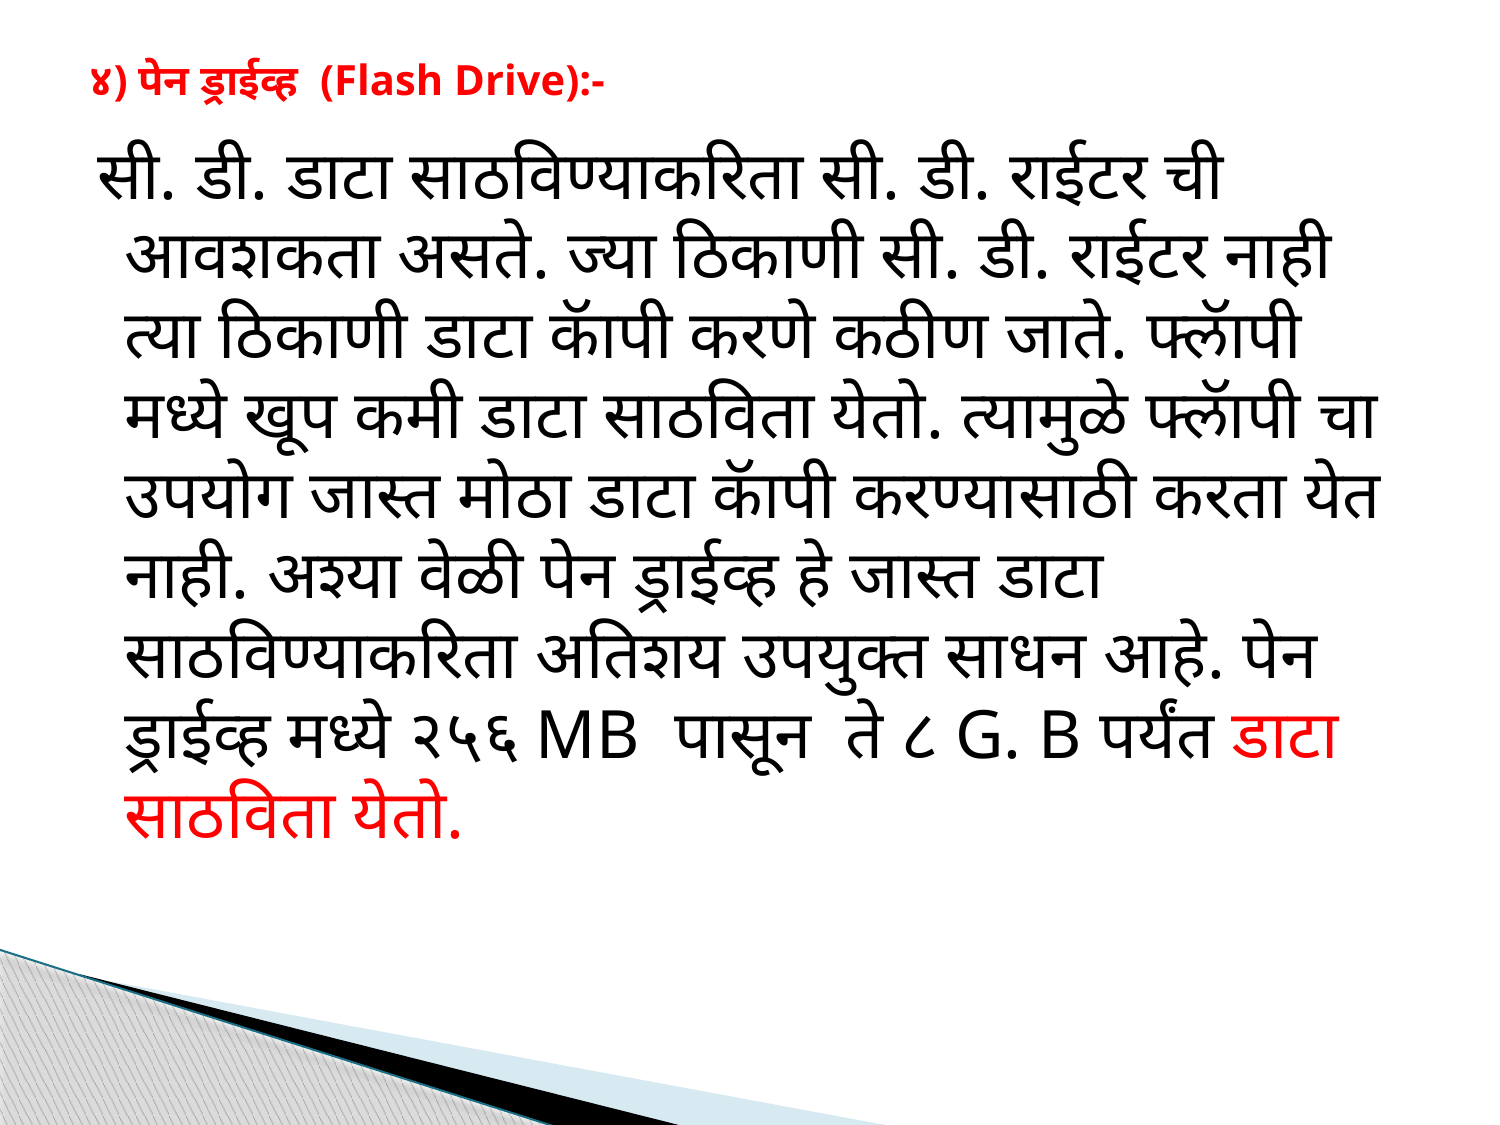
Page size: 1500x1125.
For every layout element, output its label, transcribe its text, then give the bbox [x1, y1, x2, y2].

list सी. डी. डाटा साठविण्याकरिता सी. डी. राईटर ची आवशकता असते. ज्या ठिकाणी सी. डी. राईटर नाही त्या ठिकाणी डाटा कॅापी करणे कठीण जाते. फ्लॅापी मध्ये खूप कमी डाटा साठविता येतो. त्यामुळे फ्लॅापी चा उपयोग जास्त मोठा डाटा कॅापी करण्यासाठी करता येत नाही. अश्या वेळी पेन ड्राईव्ह हे जास्त डाटा साठविण्याकरिता अतिशय उपयुक्त साधन आहे. पेन ड्राईव्ह मध्ये २५६ MB पासून ते ८ G. B पर्यंत डाटा साठविता येतो. [50, 125, 1400, 1075]
title ४) पेन ड्राईव्ह (Flash Drive):- [75, 45, 1425, 113]
